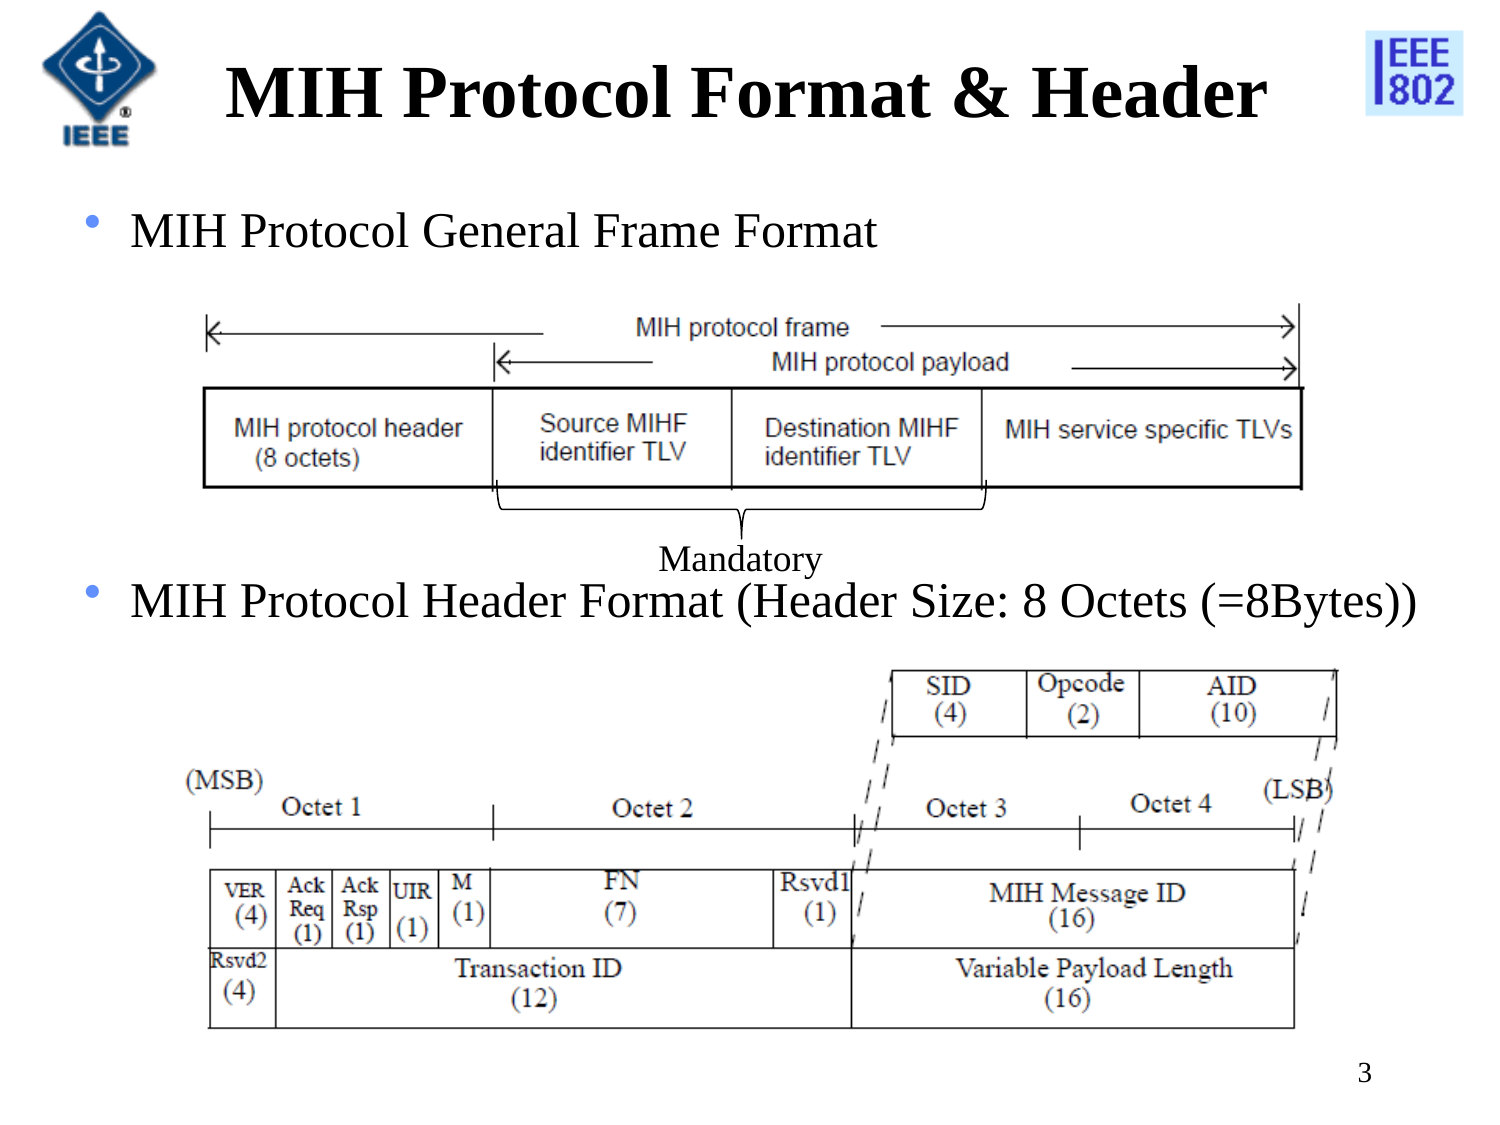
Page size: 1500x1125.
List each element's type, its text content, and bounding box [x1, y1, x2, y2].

picture [1351, 12, 1475, 141]
slide_number 3 [1274, 1049, 1388, 1113]
text_box Mandatory [643, 527, 857, 587]
picture [183, 656, 1350, 1048]
title MIH Protocol Format & Header [68, 36, 1427, 151]
picture [177, 302, 1323, 511]
text_box [739, 518, 744, 540]
list MIH Protocol General Frame Format MIH Protocol Header Format (Header Size: 8 Octets (=8Bytes)) [68, 196, 1436, 1048]
picture [37, 9, 162, 150]
